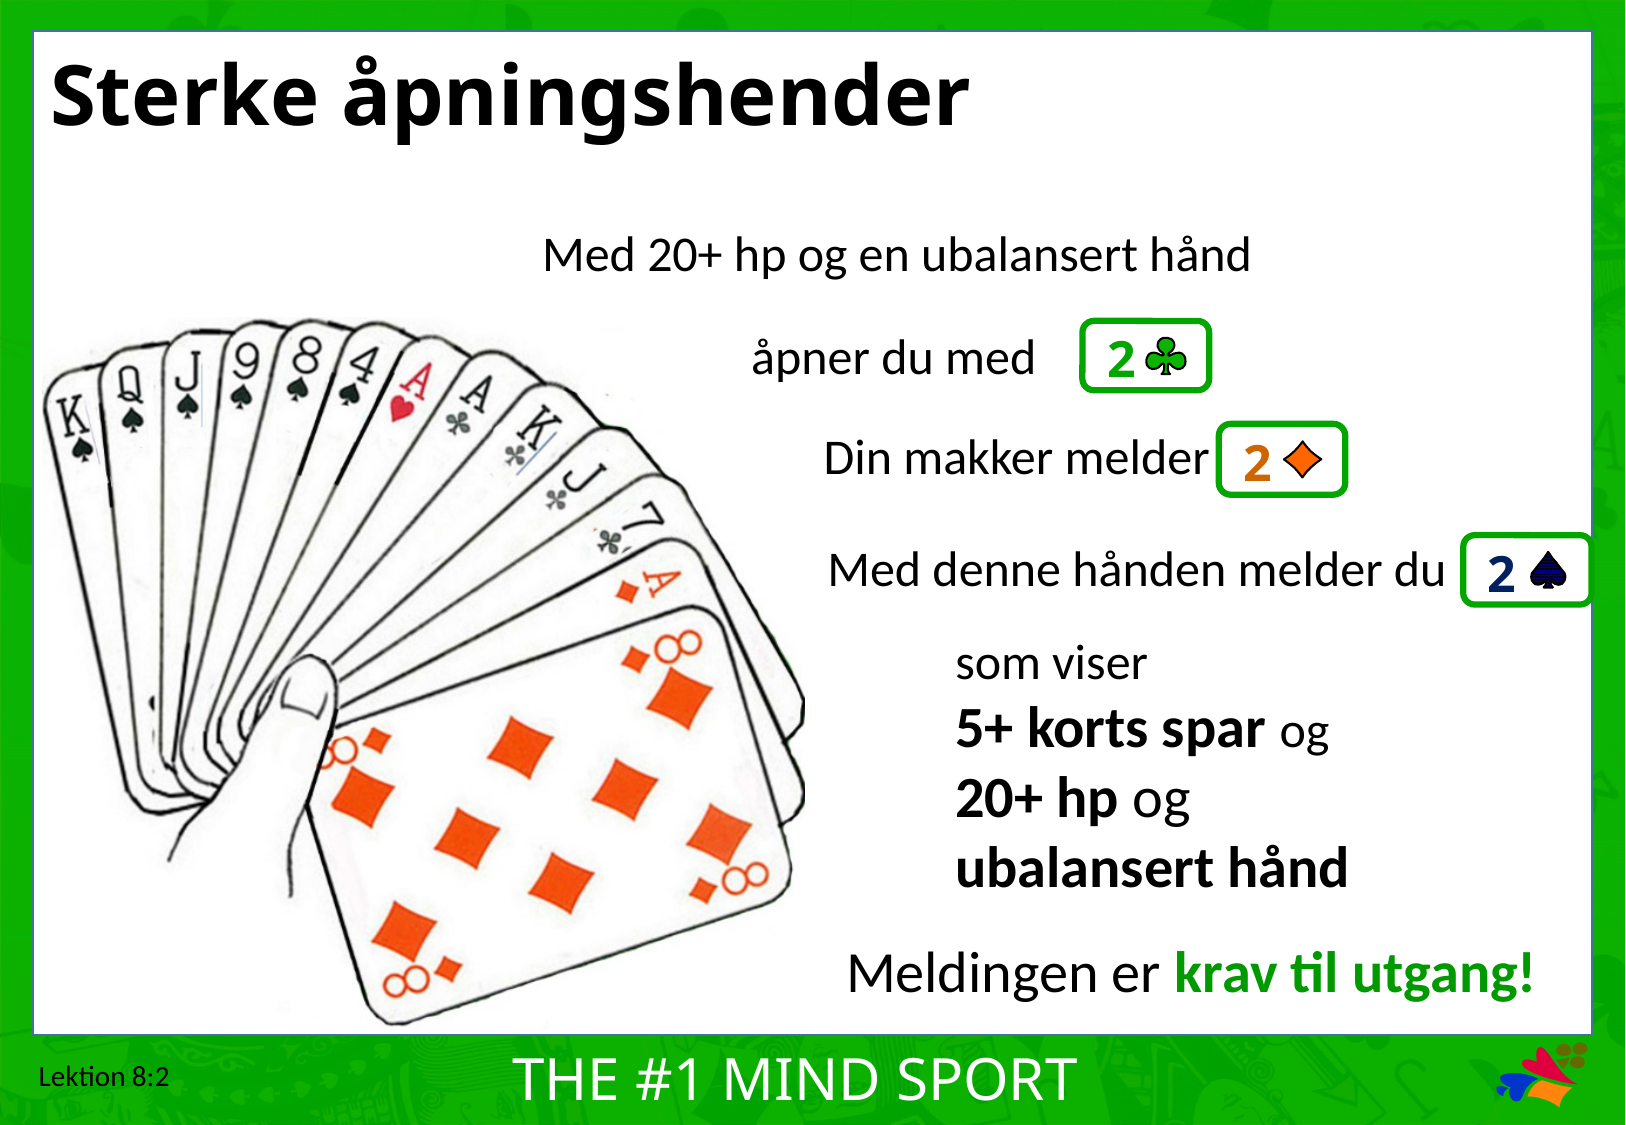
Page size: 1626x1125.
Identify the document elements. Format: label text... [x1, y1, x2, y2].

picture [0, 0, 1626, 1125]
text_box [806, 417, 1346, 495]
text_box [734, 317, 1210, 394]
title Sterke åpningshender [35, 35, 1437, 163]
text_box Med 20+ hp og en ubalansert hånd [527, 214, 1268, 289]
text_box Meldingen er krav til utgang! [831, 926, 1625, 1012]
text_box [812, 528, 1592, 605]
text_box som viser 5+ korts spar og 20+ hp og ubalansert hånd [911, 621, 1366, 907]
